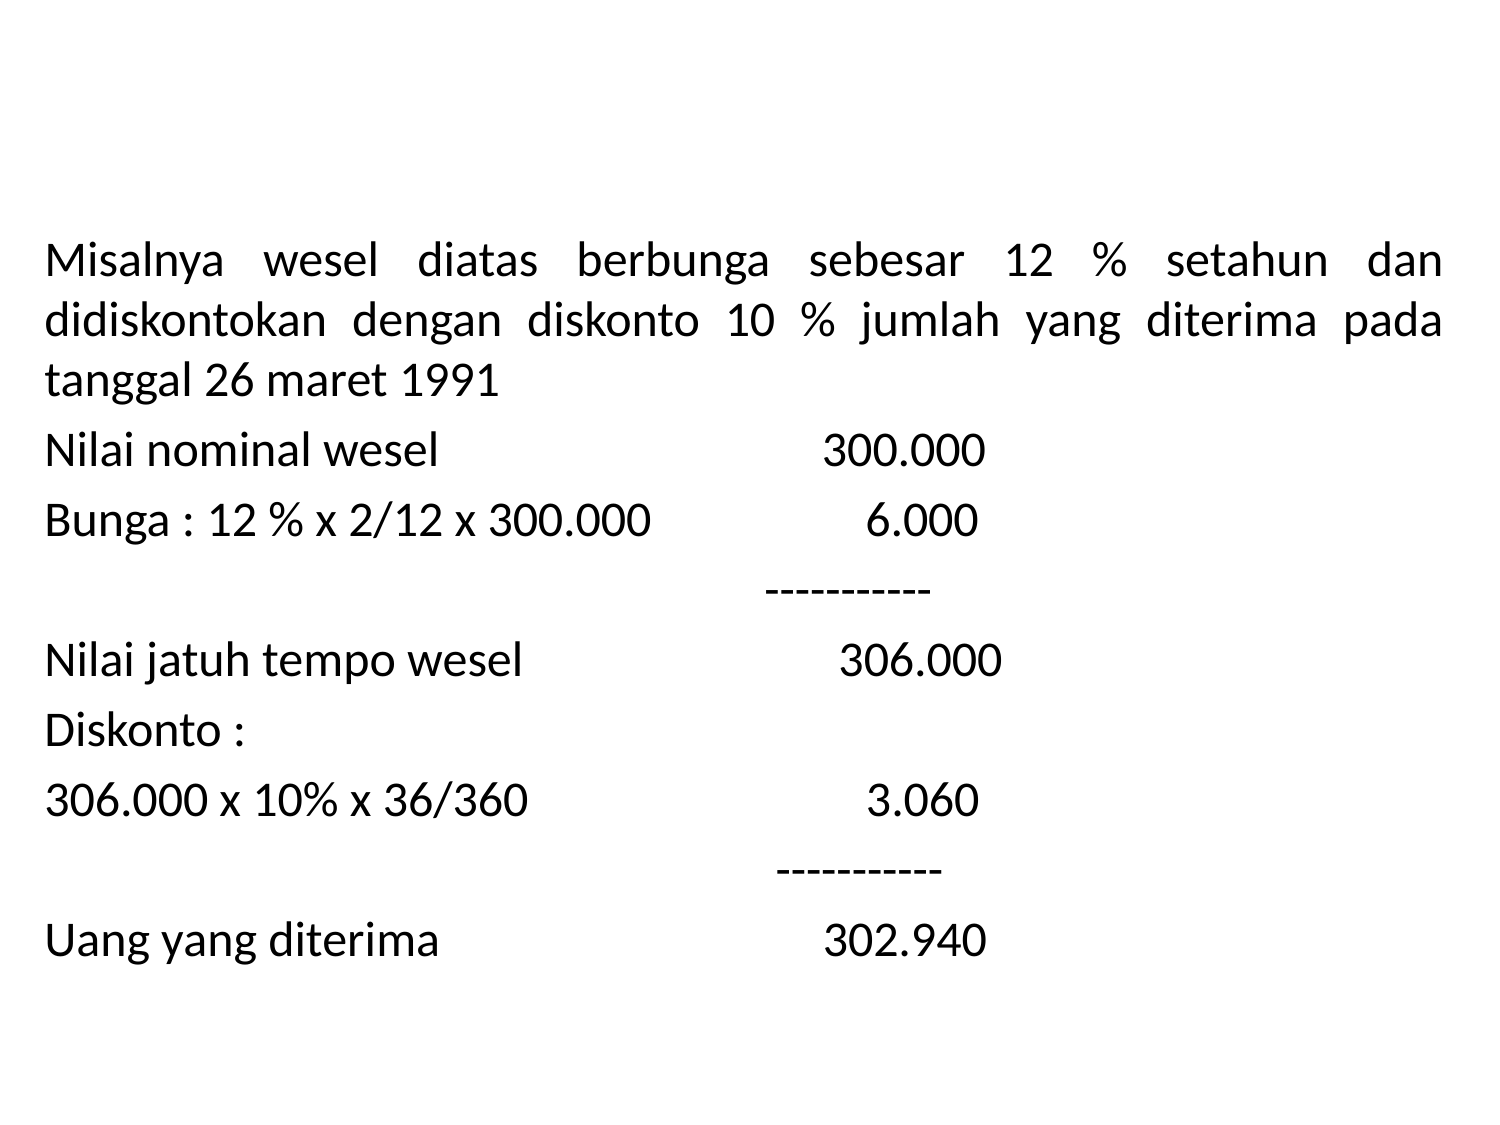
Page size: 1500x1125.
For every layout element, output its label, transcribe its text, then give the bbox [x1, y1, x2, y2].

list Misalnya wesel diatas berbunga sebesar 12 % setahun dan didiskontokan dengan diskonto 10 % jumlah yang diterima pada tanggal 26 maret 1991 Nilai nominal wesel 300.000 Bunga : 12 % x 2/12 x 300.000 6.000 ----------- Nilai jatuh tempo wesel 306.000 Diskonto : 306.000 x 10% x 36/360 3.060 ----------- Uang yang diterima 302.940 [29, 148, 1459, 1047]
